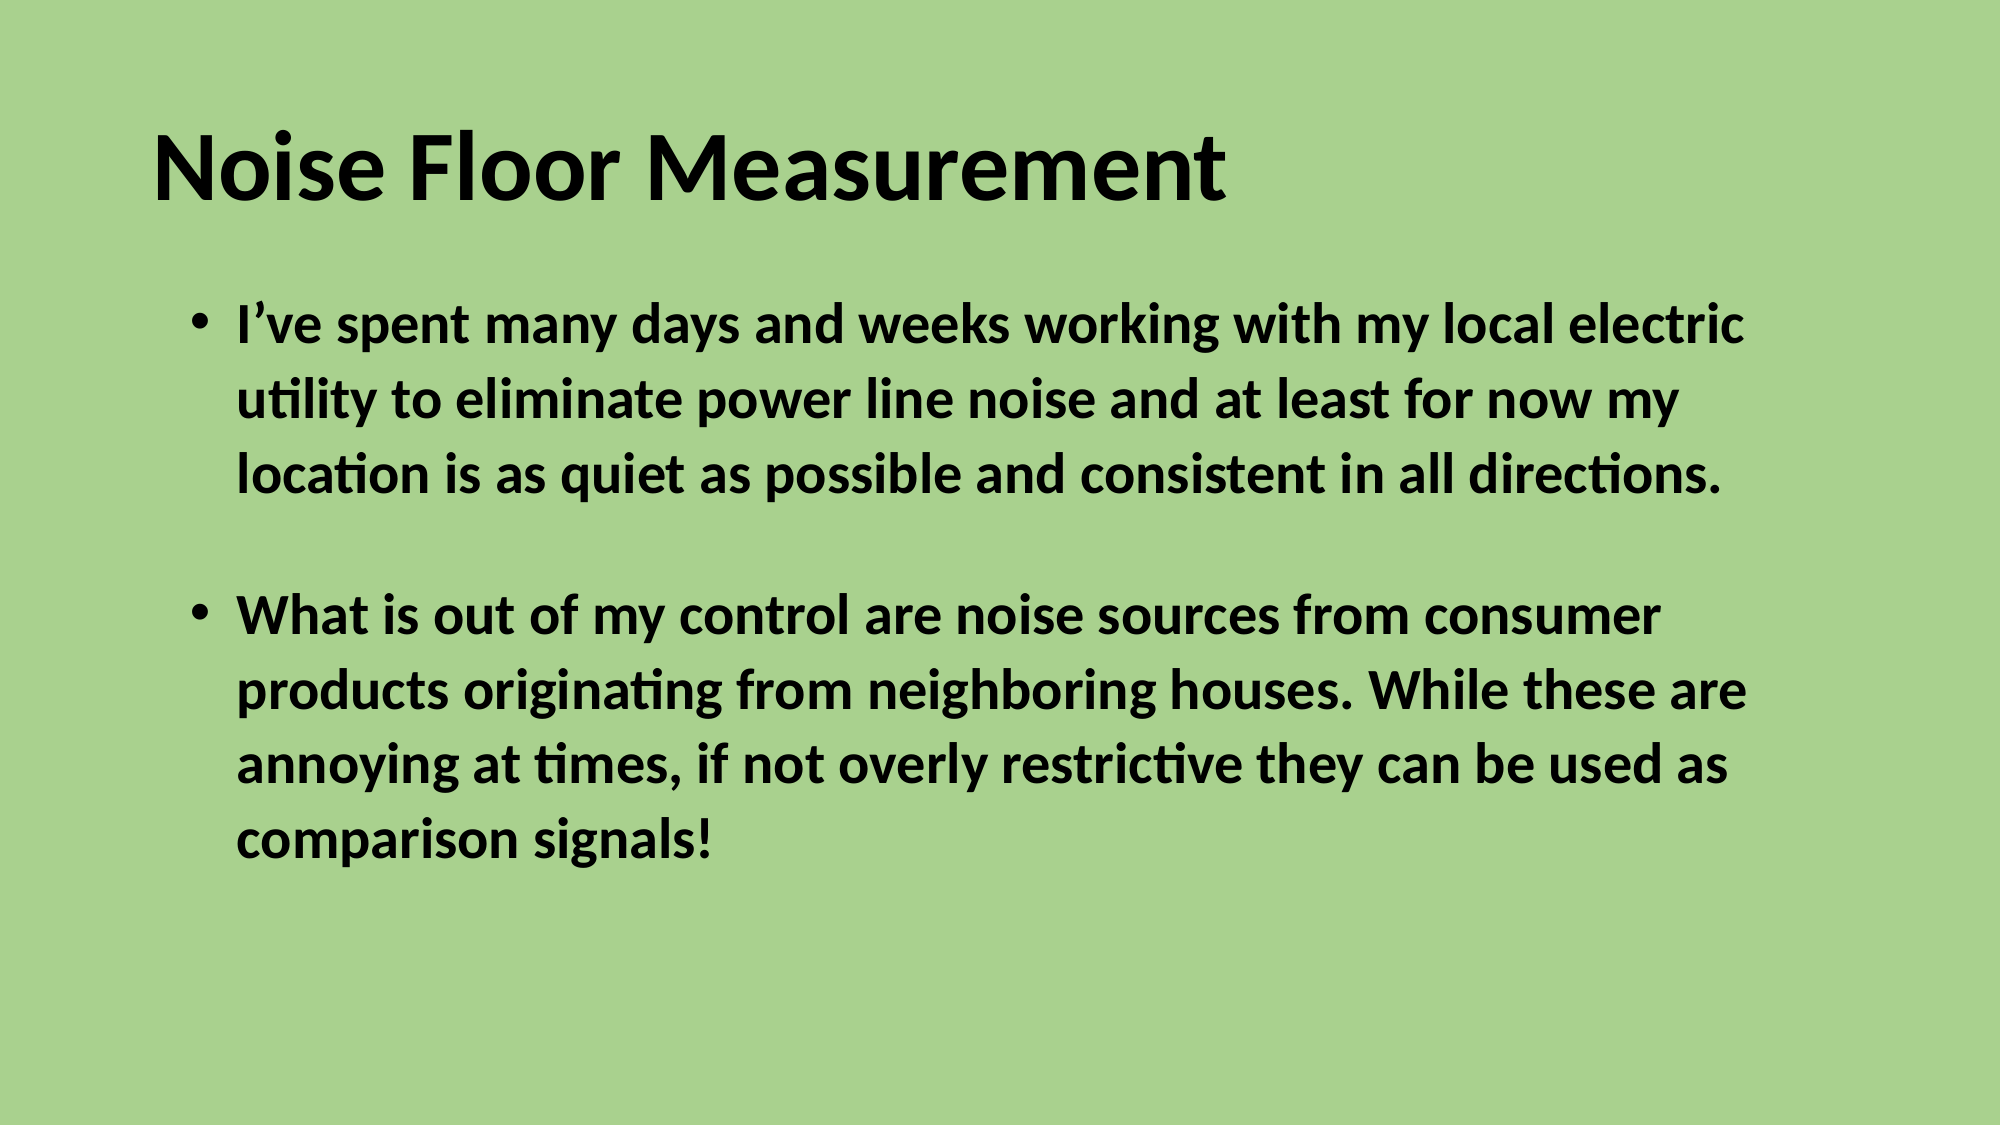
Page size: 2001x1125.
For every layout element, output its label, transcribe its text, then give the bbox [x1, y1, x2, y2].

list I’ve spent many days and weeks working with my local electric utility to eliminate power line noise and at least for now my location is as quiet as possible and consistent in all directions. What is out of my control are noise sources from consumer products originating from neighboring houses. While these are annoying at times, if not overly restrictive they can be used as comparison signals! [137, 273, 1863, 912]
title Noise Floor Measurement [137, 59, 1863, 273]
